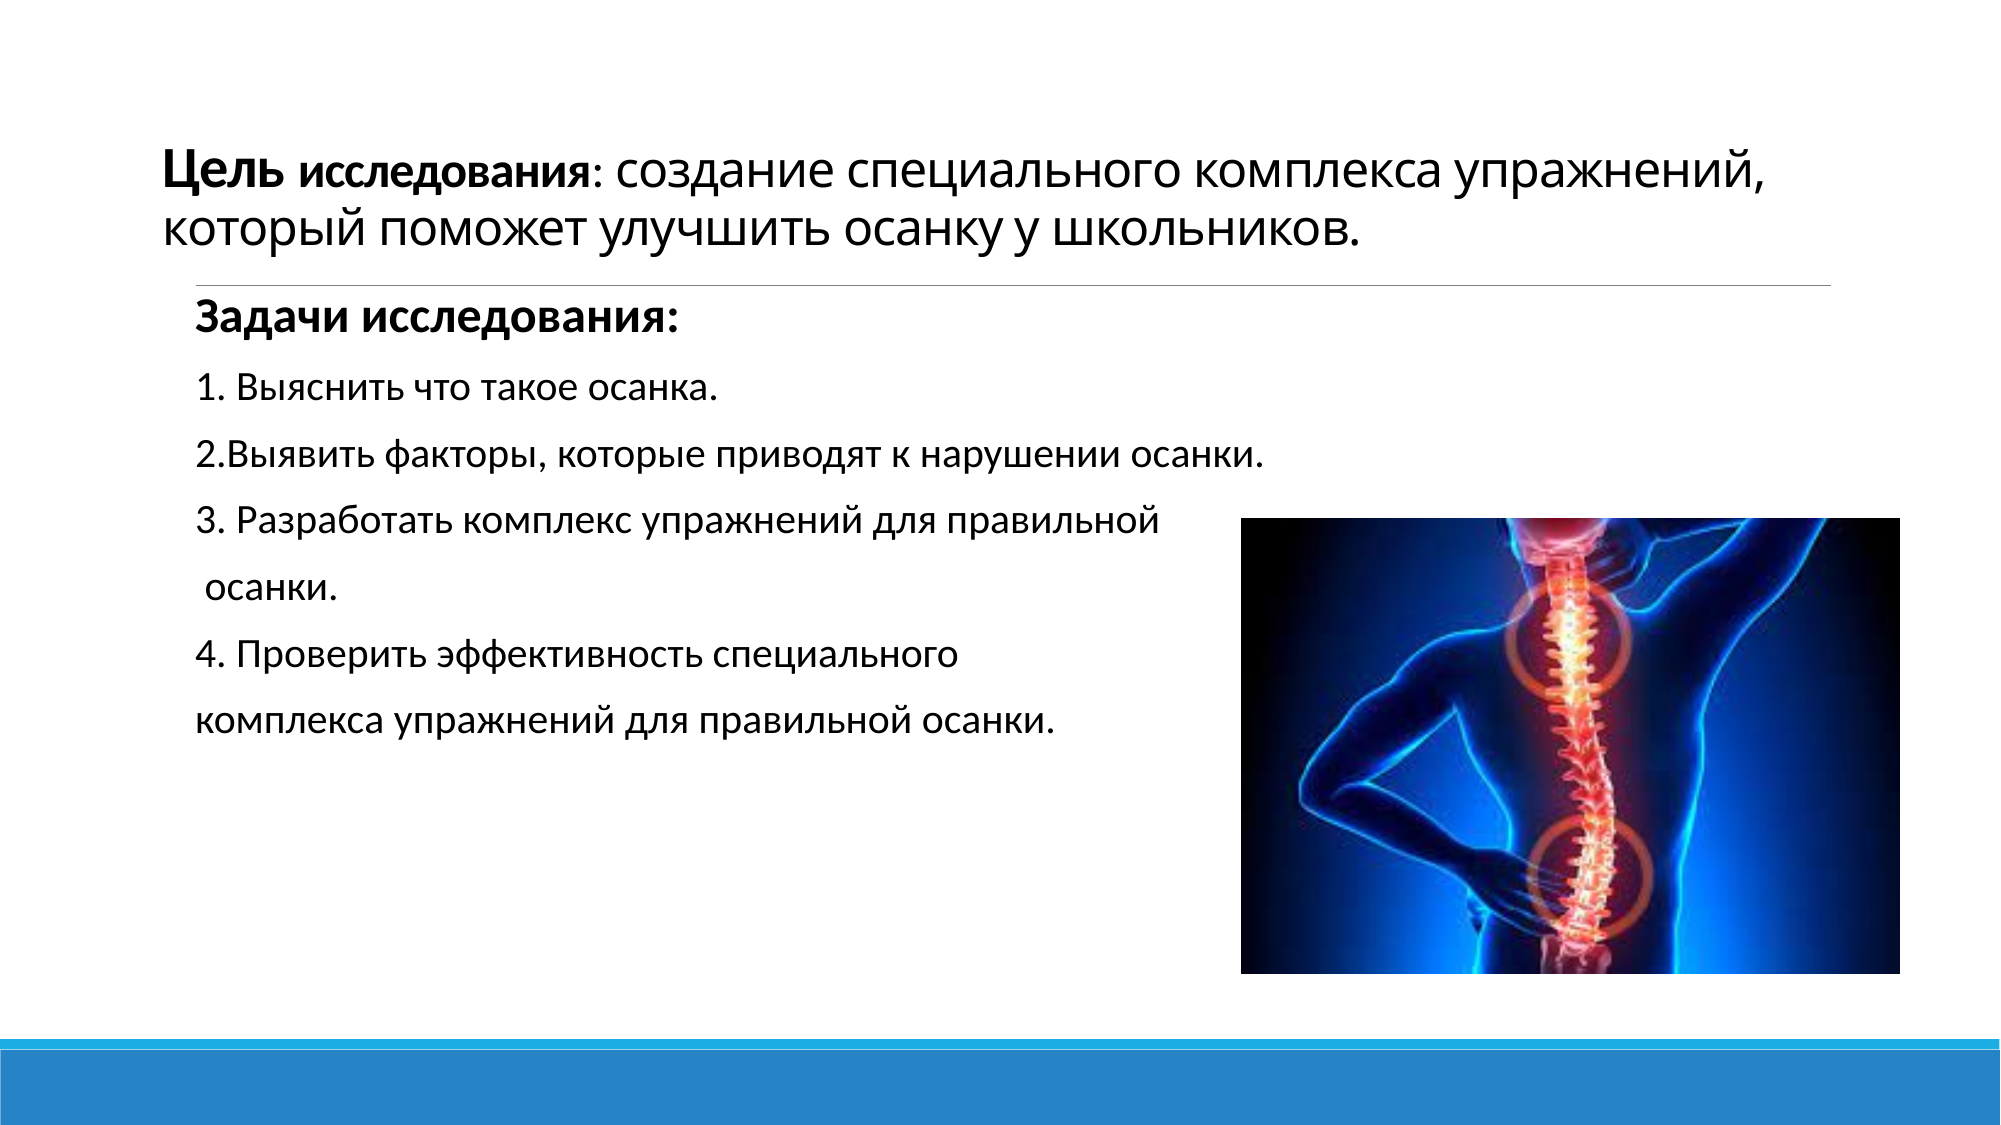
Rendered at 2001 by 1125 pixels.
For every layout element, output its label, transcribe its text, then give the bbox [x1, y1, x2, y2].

picture [1241, 517, 1901, 975]
title Цель исследования: создание специального комплекса упражнений, который поможет улучшить осанку у школьников. [147, 41, 1798, 266]
list Задачи исследования: 1. Выяснить что такое осанка. 2.Выявить факторы, которые приводят к нарушении осанки. 3. Разработать комплекс упражнений для правильной осанки. 4. Проверить эффективность специального комплекса упражнений для правильной осанки. [180, 288, 1830, 1023]
picture [1474, 958, 1478, 975]
